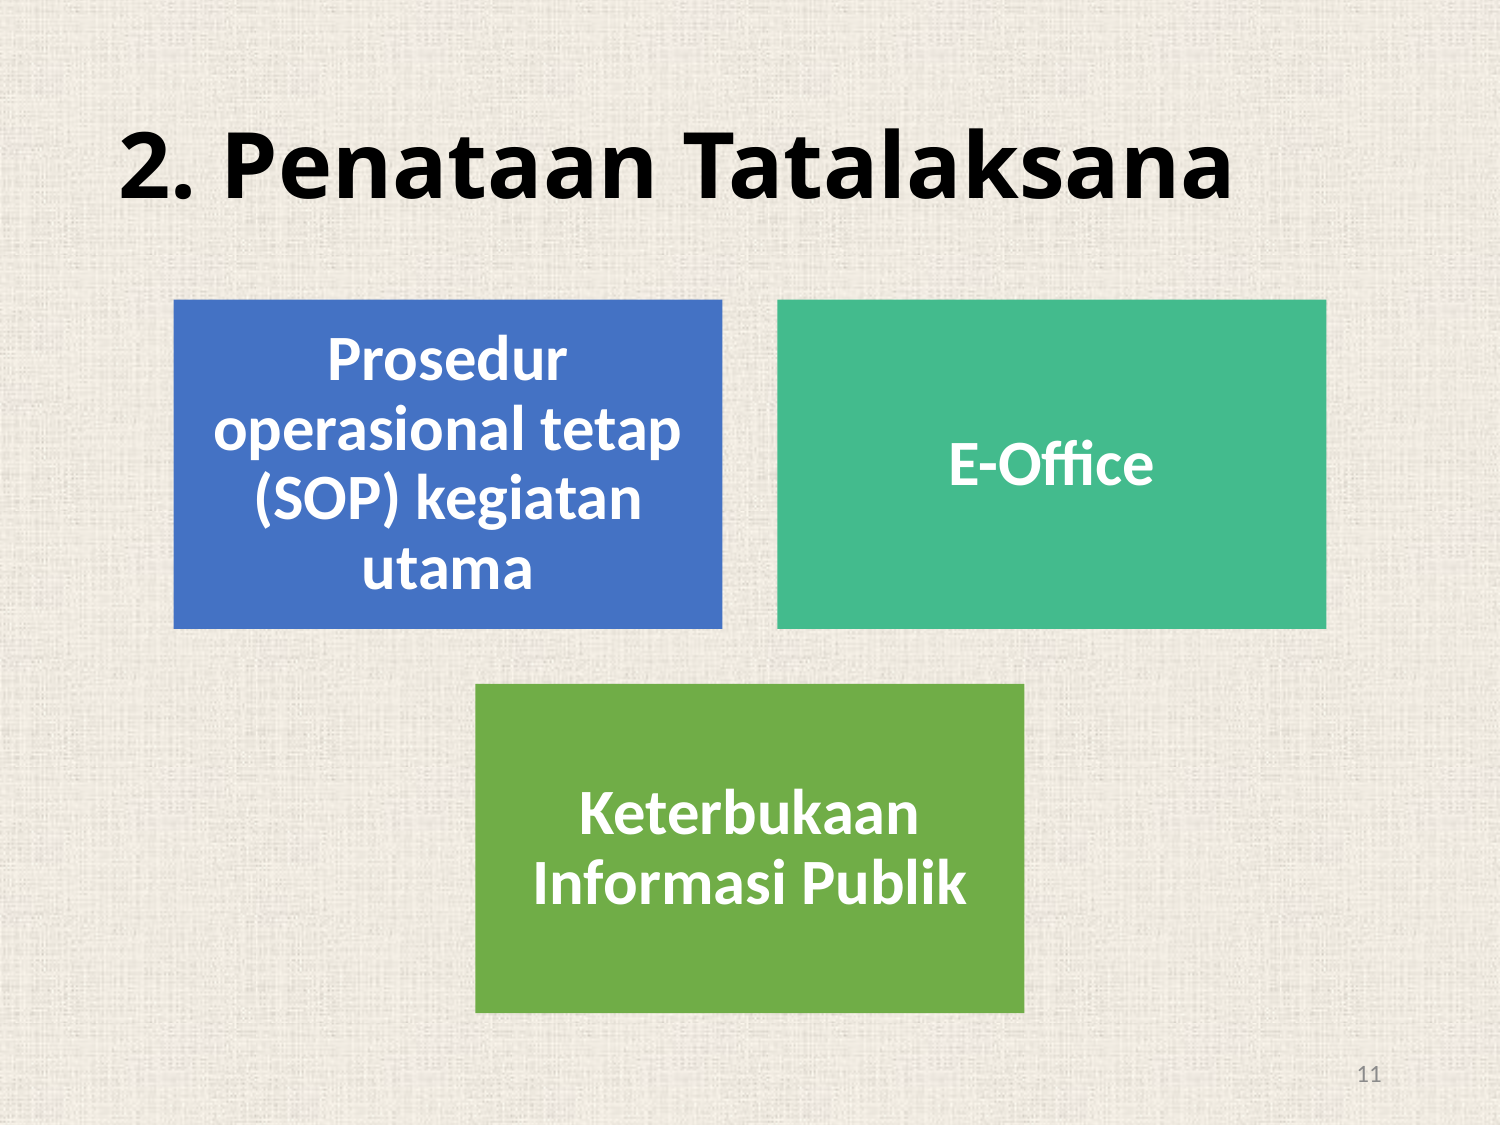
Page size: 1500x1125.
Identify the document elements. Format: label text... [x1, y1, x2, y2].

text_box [103, 299, 1397, 1014]
slide_number 11 [1059, 1042, 1397, 1103]
title 2. Penataan Tatalaksana [103, 59, 1397, 278]
